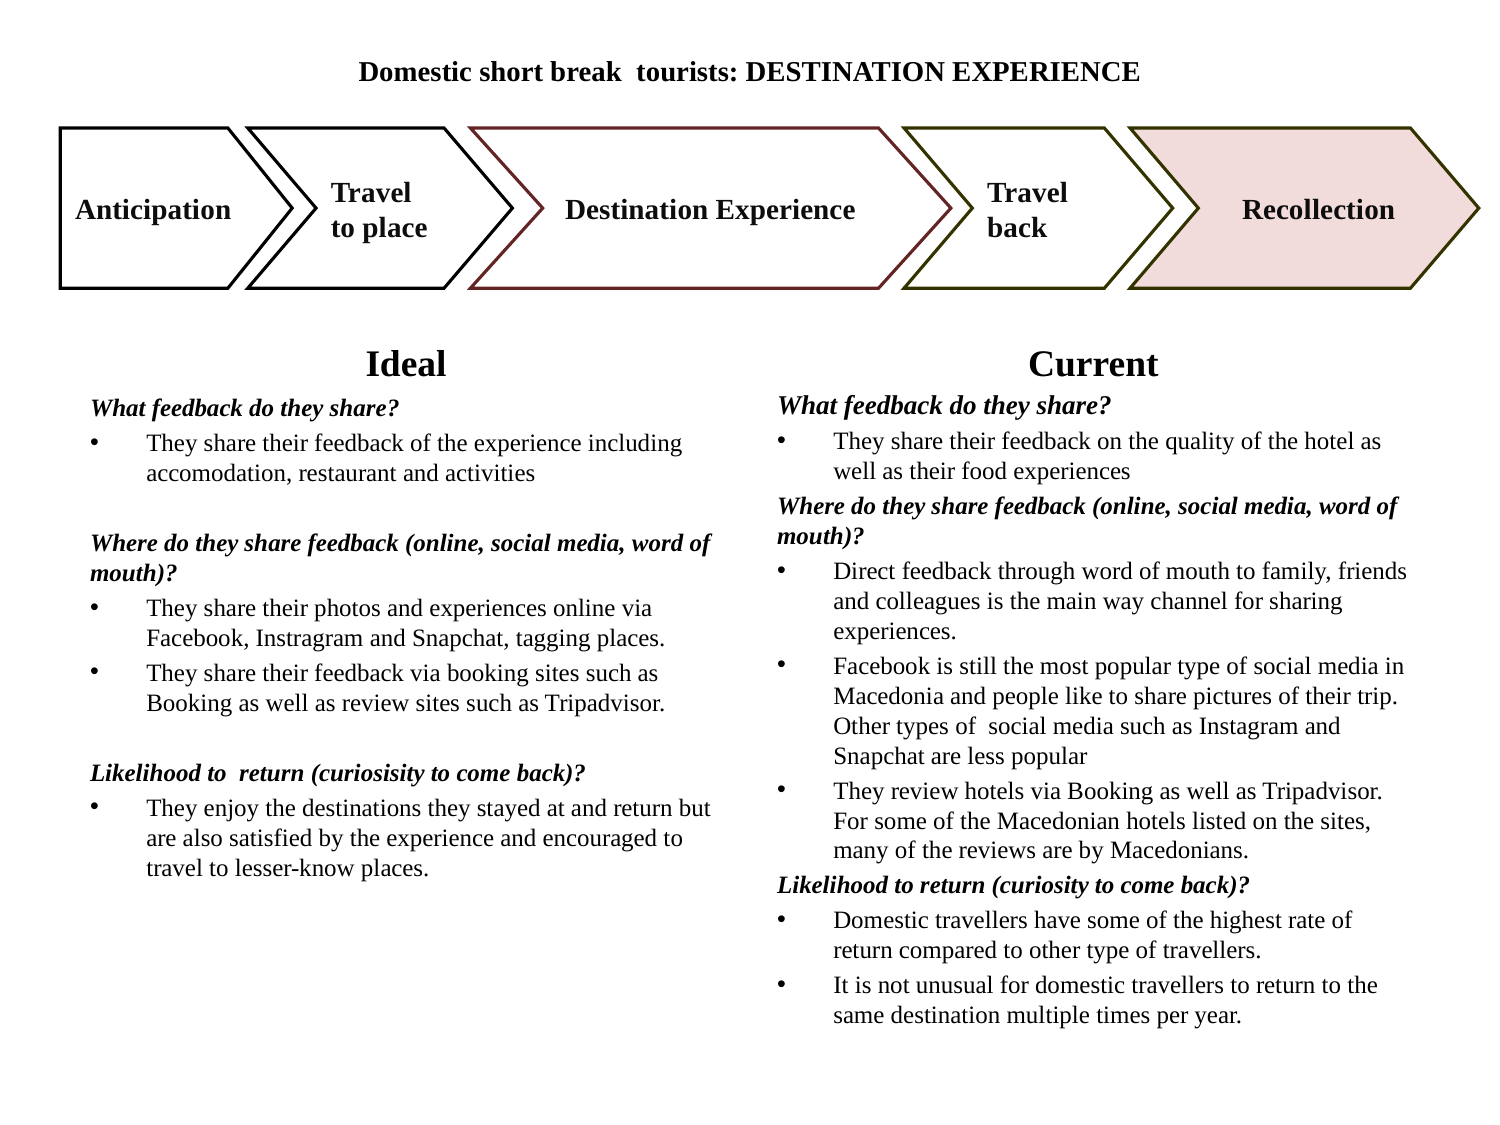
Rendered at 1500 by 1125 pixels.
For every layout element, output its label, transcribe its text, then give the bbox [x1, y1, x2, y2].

text_box Anticipation [60, 128, 293, 289]
text_box Recollection [1130, 128, 1479, 289]
text_box Travel to place [247, 128, 513, 289]
list Current [761, 315, 1425, 379]
list Ideal [75, 315, 738, 384]
list What feedback do they share? They share their feedback on the quality of the hotel as well as their food experiences Where do they share feedback (online, social media, word of mouth)? Direct feedback through word of mouth to family, friends and colleagues is the main way channel for sharing experiences. Facebook is still the most popular type of social media in Macedonia and people like to share pictures of their trip. Other types of social media such as Instagram and Snapchat are less popular They review hotels via Booking as well as Tripadvisor. For some of the Macedonian hotels listed on the sites, many of the reviews are by Macedonians. Likelihood to return (curiosity to come back)? Domestic travellers have some of the highest rate of return compared to other type of travellers. It is not unusual for domestic travellers to return to the same destination multiple times per year. [761, 379, 1425, 1103]
text_box Travel back [904, 128, 1173, 289]
text_box Destination Experience [470, 128, 951, 289]
title Domestic short break tourists: DESTINATION EXPERIENCE [75, 45, 1425, 95]
list What feedback do they share? They share their feedback of the experience including accomodation, restaurant and activities Where do they share feedback (online, social media, word of mouth)? They share their photos and experiences online via Facebook, Instragram and Snapchat, tagging places. They share their feedback via booking sites such as Booking as well as review sites such as Tripadvisor. Likelihood to return (curiosisity to come back)? They enjoy the destinations they stayed at and return but are also satisfied by the experience and encouraged to travel to lesser-know places. [75, 384, 738, 1099]
